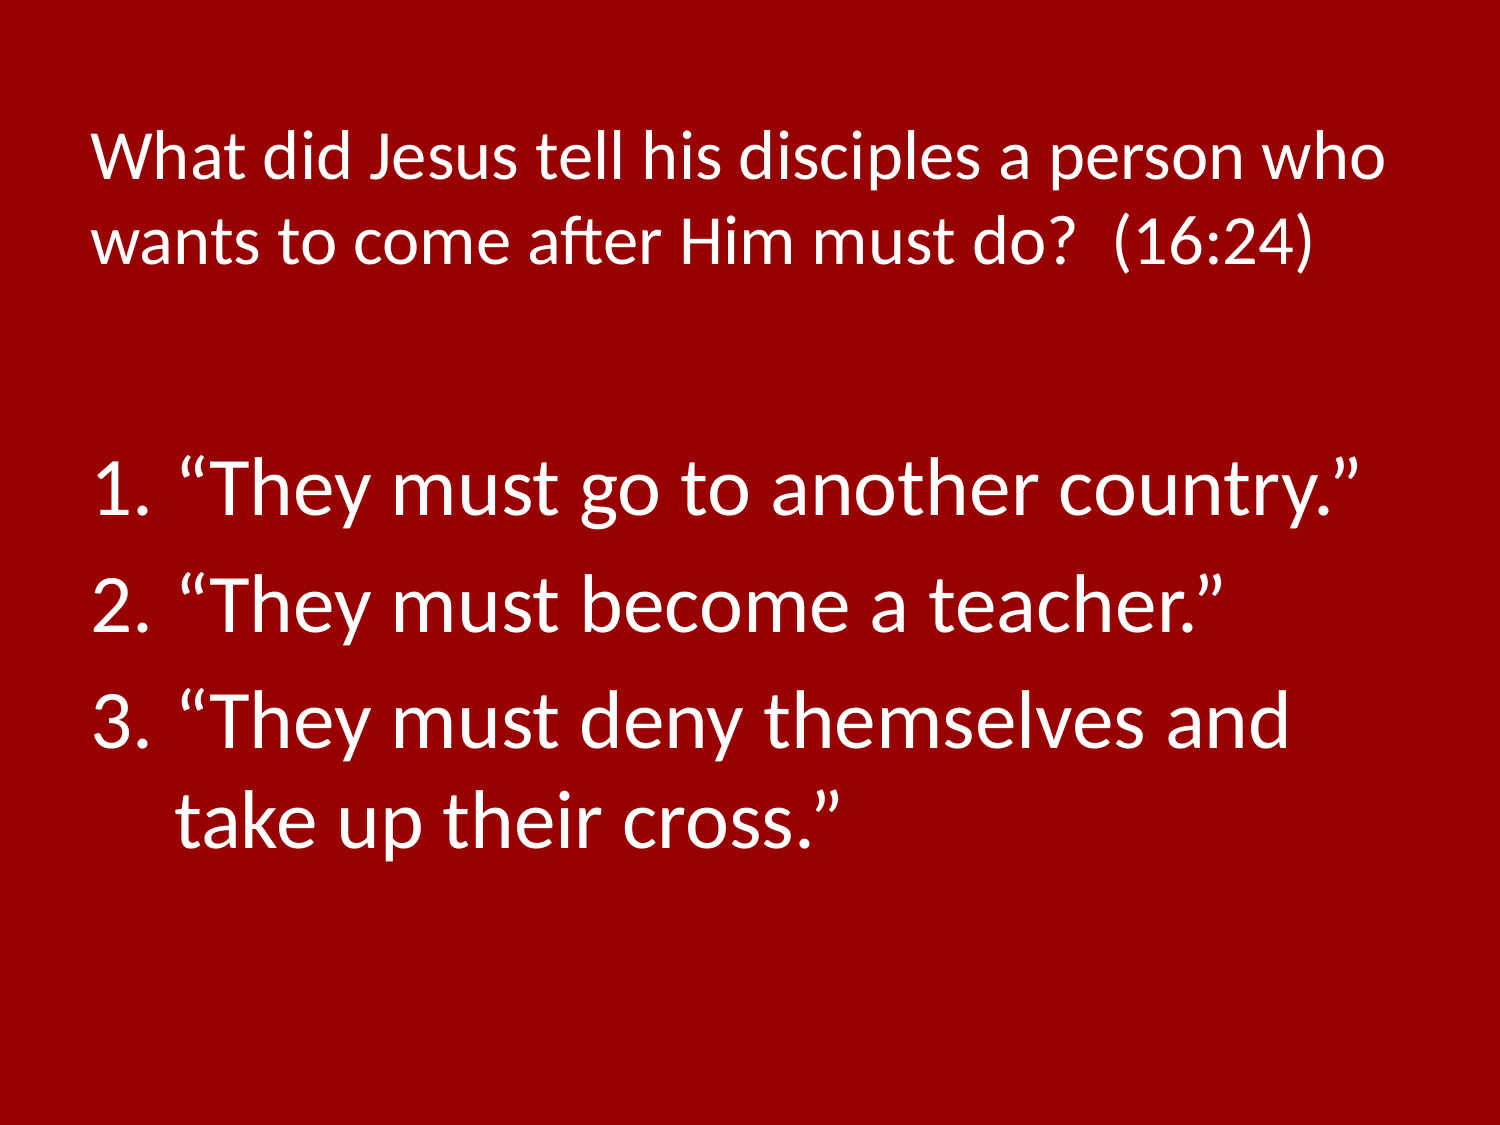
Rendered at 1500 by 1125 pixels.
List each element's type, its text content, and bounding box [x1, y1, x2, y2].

title What did Jesus tell his disciples a person who wants to come after Him must do? (16:24) [75, 99, 1425, 288]
list “They must go to another country.” “They must become a teacher.” “They must deny themselves and take up their cross.” [75, 425, 1425, 1005]
